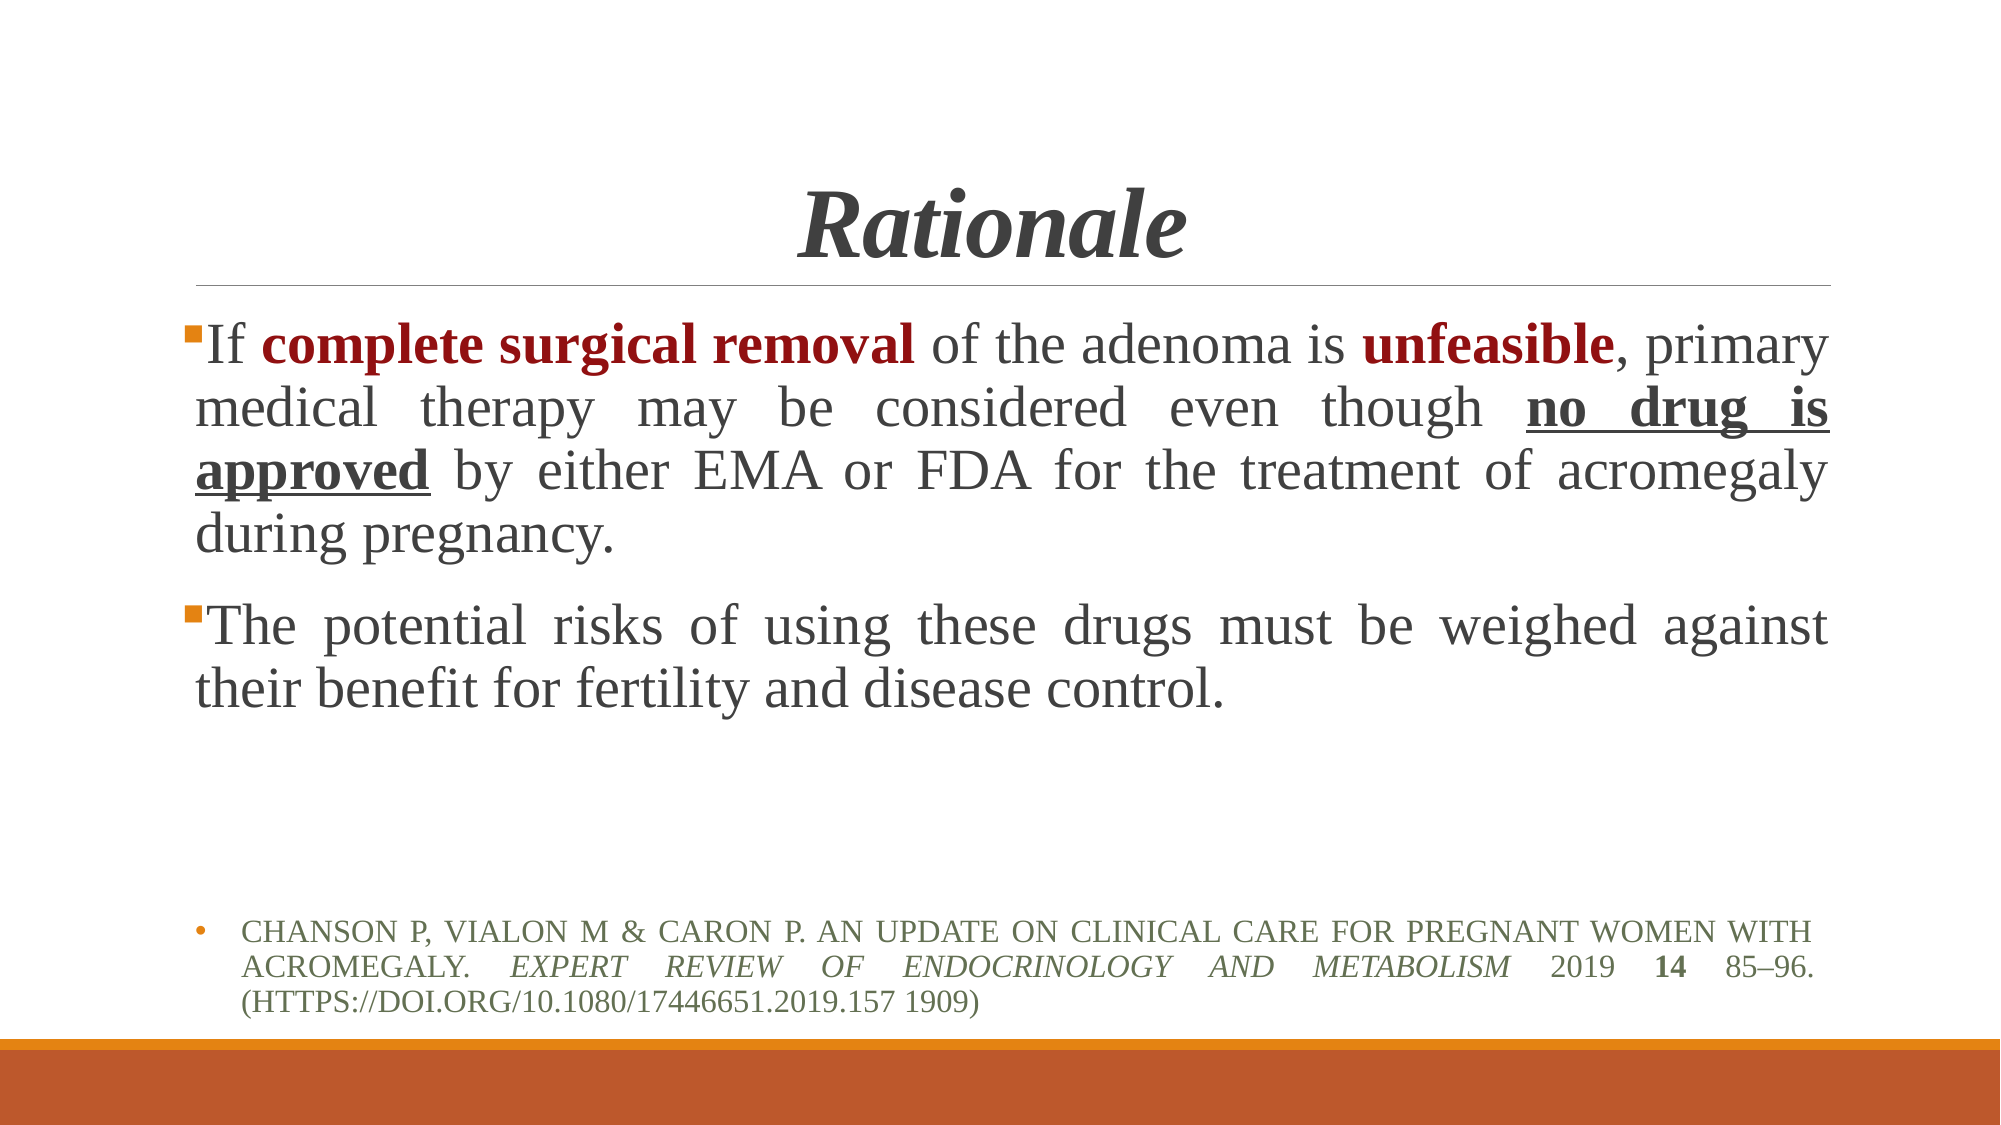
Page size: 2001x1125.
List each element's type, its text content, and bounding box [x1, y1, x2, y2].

list If complete surgical removal of the adenoma is unfeasible, primary medical therapy may be considered even though no drug is approved by either EMA or FDA for the treatment of acromegaly during pregnancy. The potential risks of using these drugs must be weighed against their benefit for fertility and disease control. [180, 305, 1830, 886]
list Chanson P, Vialon M & Caron P. An update on clinical care for pregnant women with acromegaly. Expert Review of Endocrinology and Metabolism 2019 14 85–96. (https://doi.org/10.1080/17446651.2019.157 1909) [180, 906, 1830, 1028]
title Rationale [180, 47, 1830, 285]
